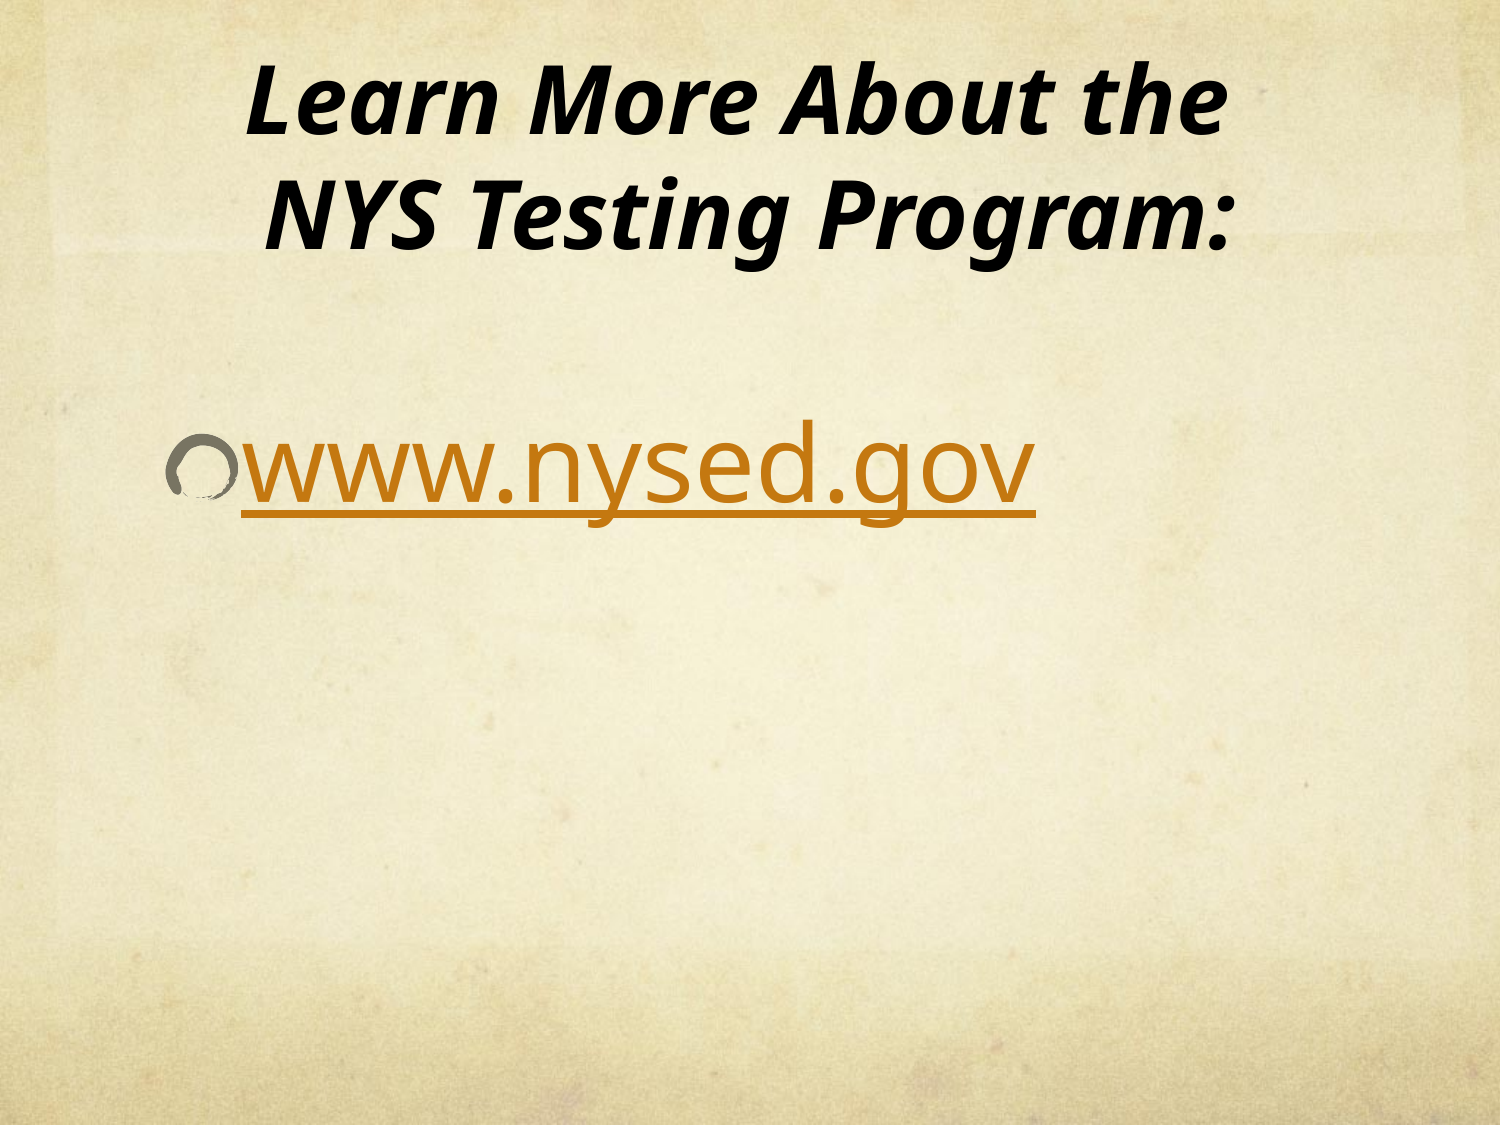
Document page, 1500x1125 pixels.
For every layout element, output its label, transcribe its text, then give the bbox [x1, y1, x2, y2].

picture [0, 0, 1500, 1125]
list www.nysed.gov [150, 284, 1350, 950]
title Learn More About the NYS Testing Program: [150, 82, 1350, 225]
